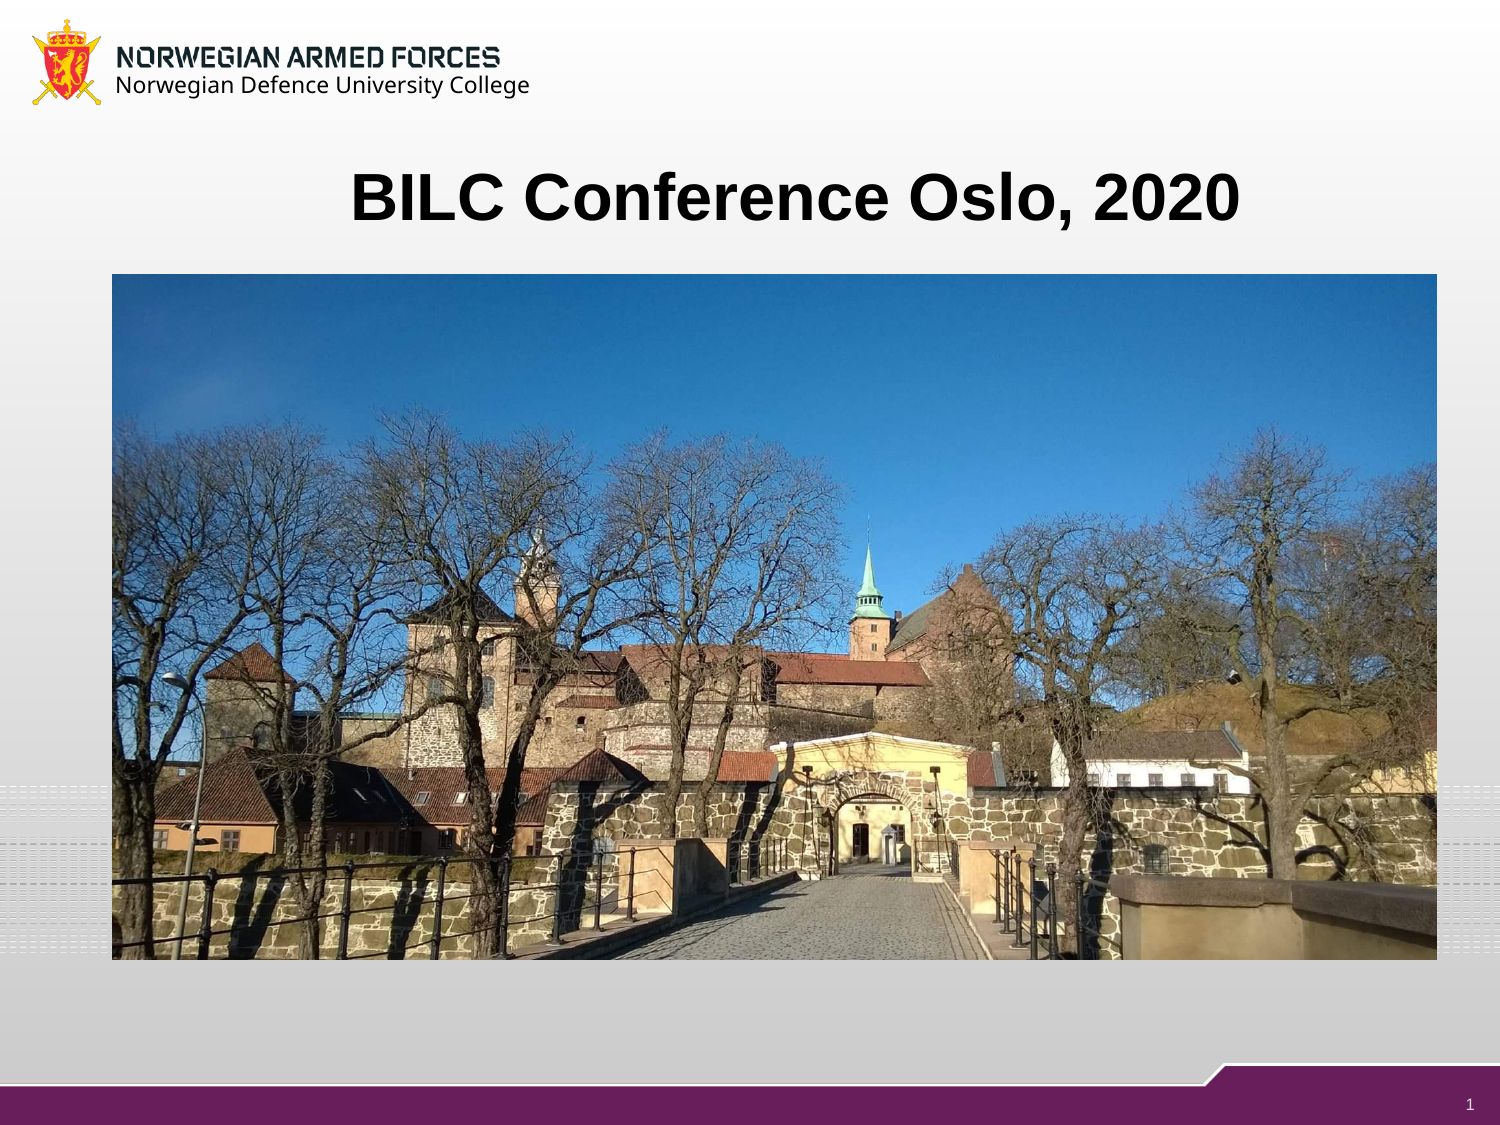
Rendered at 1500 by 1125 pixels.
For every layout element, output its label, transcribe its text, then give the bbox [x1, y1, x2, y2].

picture [32, 18, 525, 105]
picture [0, 1063, 1500, 1125]
title BILC Conference Oslo, 2020 [145, 136, 1448, 252]
slide_number 1 [1422, 1086, 1491, 1125]
picture [0, 274, 1500, 960]
